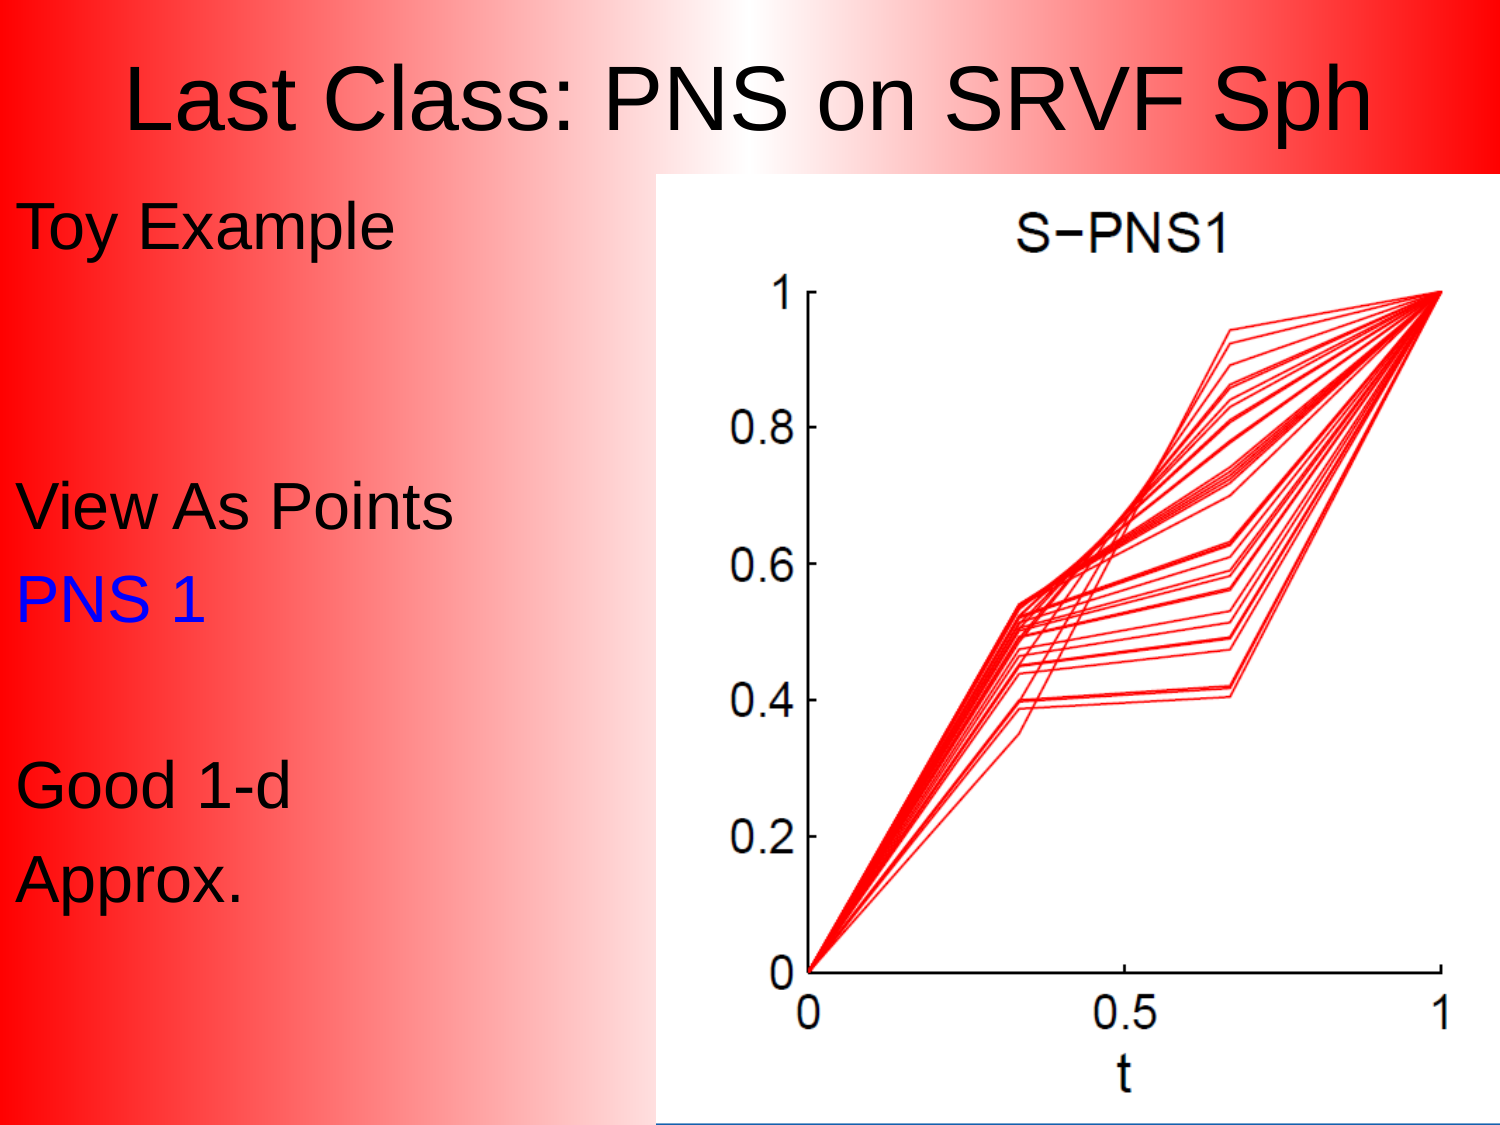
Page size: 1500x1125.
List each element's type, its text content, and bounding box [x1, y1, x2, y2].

list Toy Example View As Points PNS 1 Good 1-d Approx. [0, 174, 638, 958]
title Last Class: PNS on SRVF Sph [75, 0, 1425, 188]
picture [655, 174, 1500, 1125]
